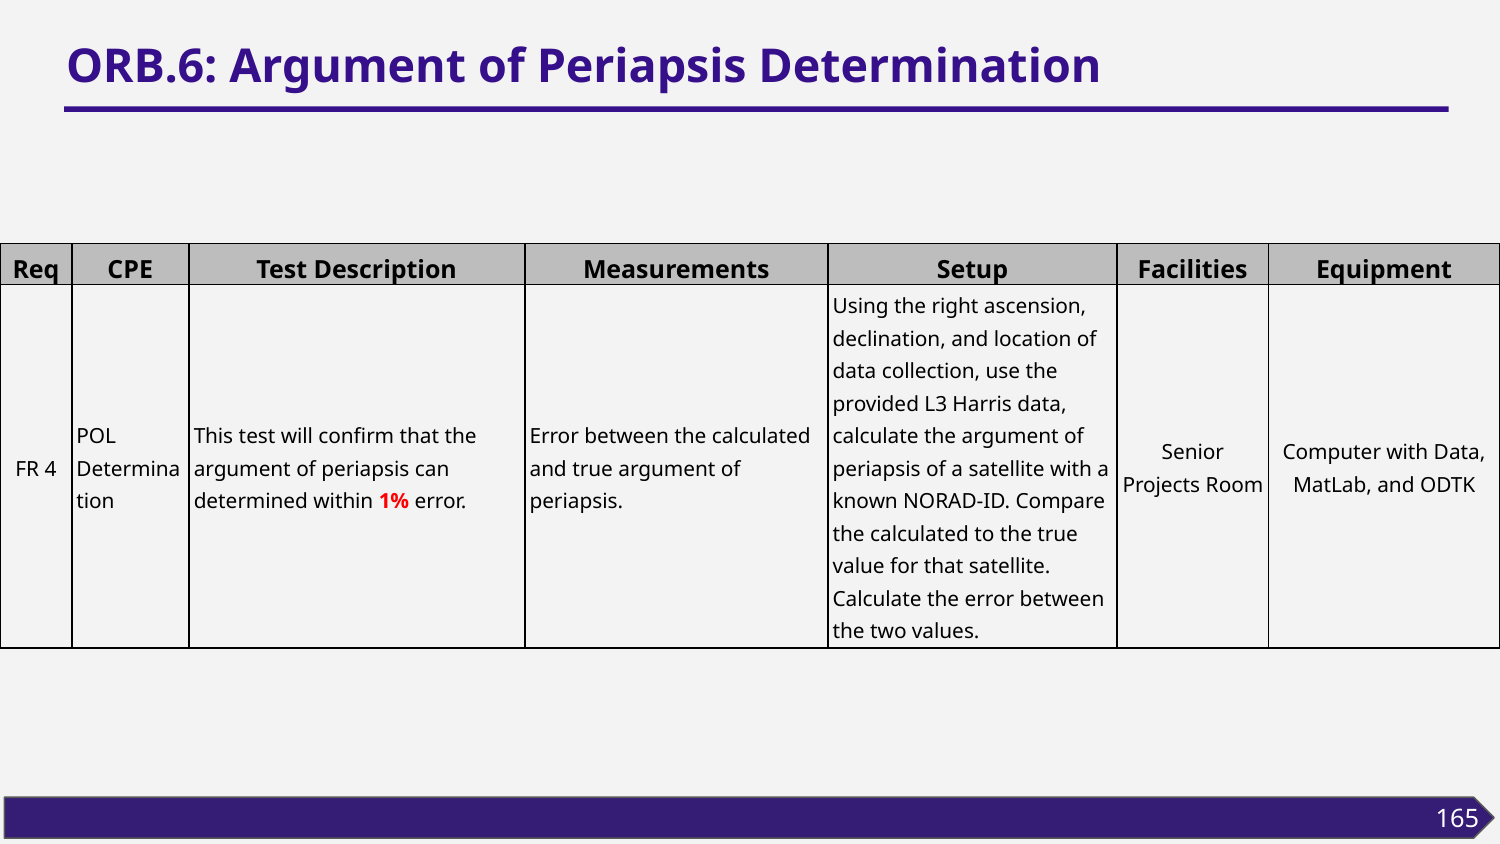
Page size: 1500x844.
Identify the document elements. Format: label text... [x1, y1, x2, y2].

table_header Equipment [1269, 244, 1499, 284]
table_header Error between the calculated and true argument of periapsis. [526, 285, 827, 647]
table_header Senior Projects Room [1118, 285, 1268, 647]
table_header This test will confirm that the argument of periapsis can determined within 1% error. [190, 285, 524, 647]
table_header Setup [829, 244, 1116, 284]
table_header CPE [73, 244, 188, 284]
table_header FR 4 [1, 285, 71, 647]
title ORB.6: Argument of Periapsis Determination [51, 18, 1449, 112]
table_header Measurements [526, 244, 827, 284]
table_header Req [1, 244, 71, 284]
slide_number 165 [1404, 785, 1495, 844]
table_header POL Determination [73, 285, 188, 647]
table_header Computer with Data, MatLab, and ODTK [1269, 285, 1499, 647]
table_header Test Description [190, 244, 524, 284]
table_header Facilities [1118, 244, 1268, 284]
table_header Using the right ascension, declination, and location of data collection, use the provided L3 Harris data, calculate the argument of periapsis of a satellite with a known NORAD-ID. Compare the calculated to the true value for that satellite. Calculate the error between the two values. [829, 285, 1116, 647]
